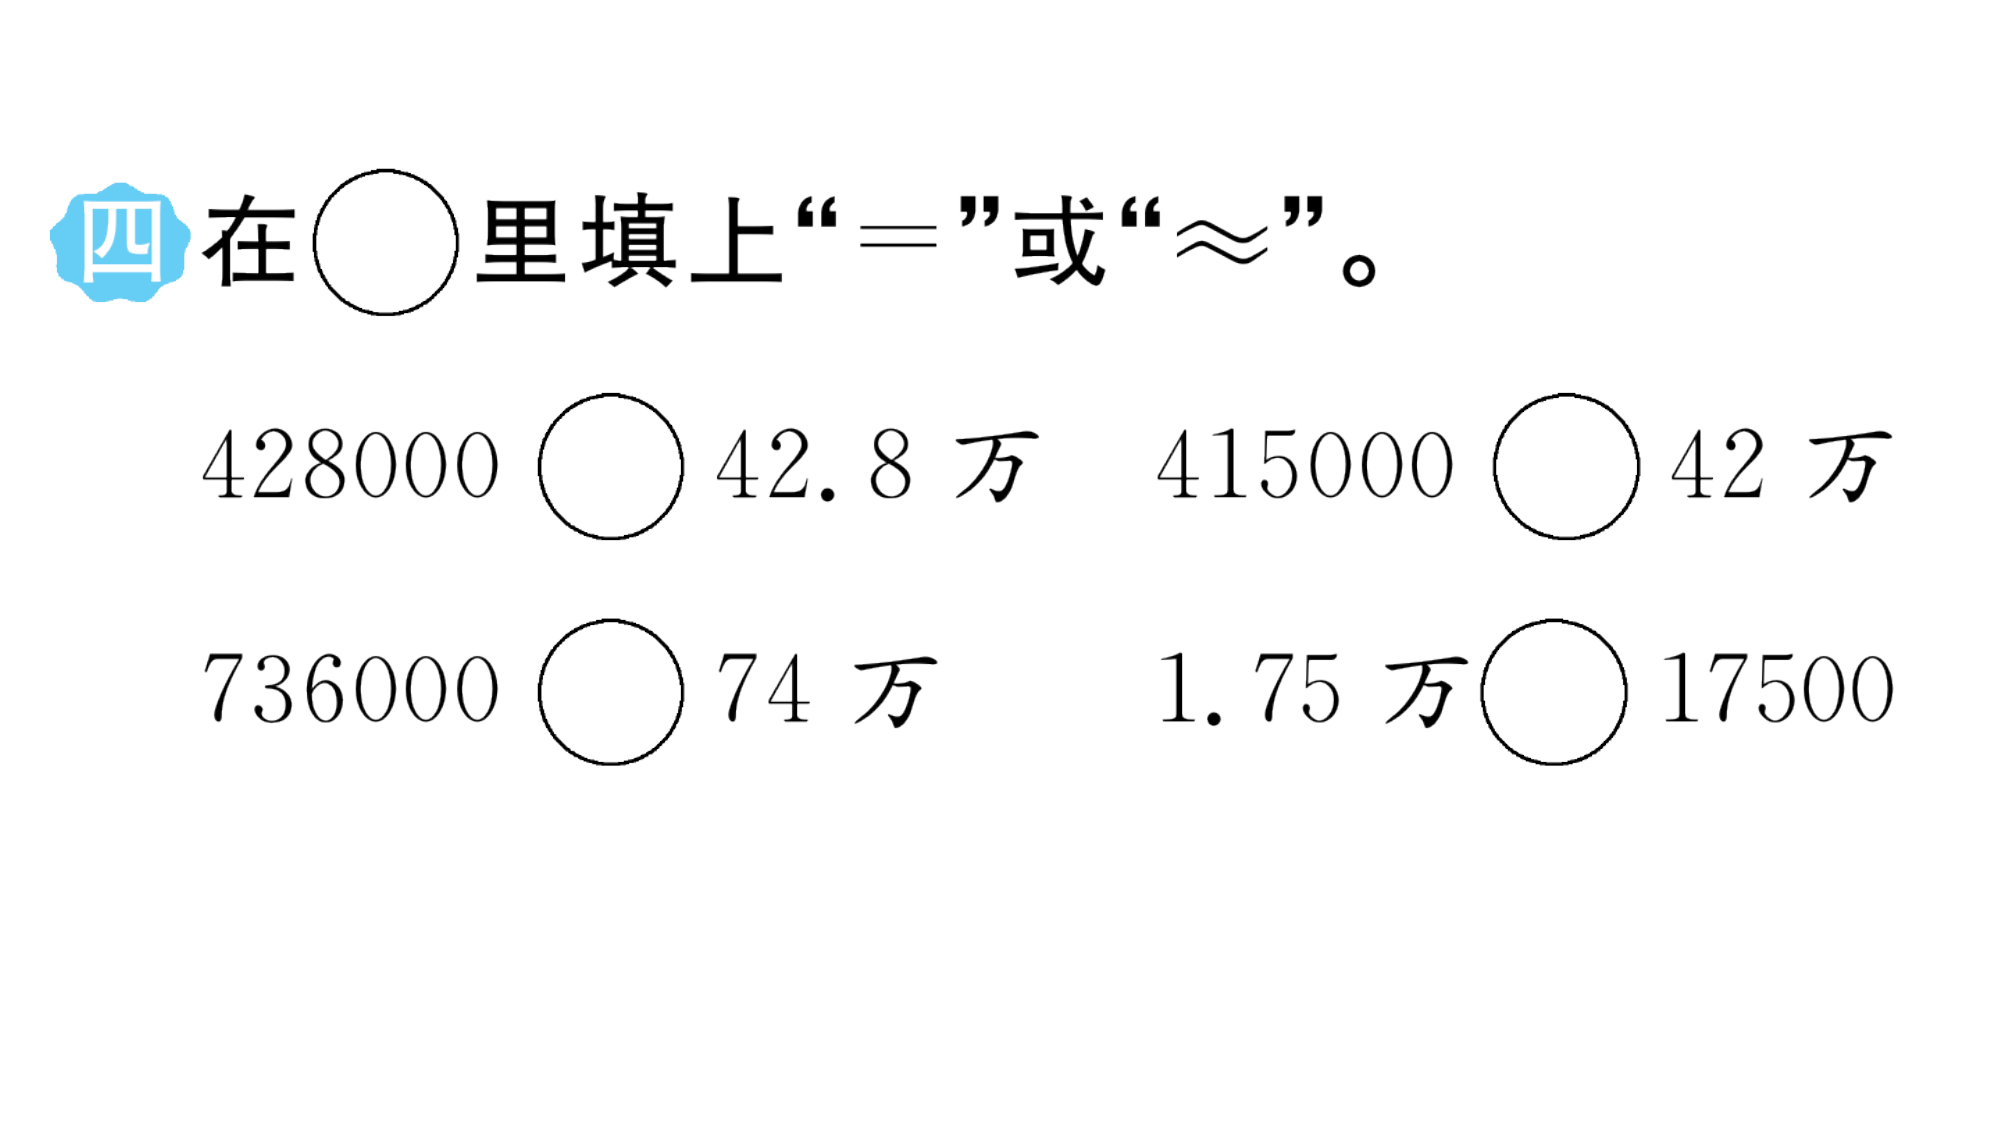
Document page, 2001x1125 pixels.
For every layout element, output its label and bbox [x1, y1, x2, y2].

picture [43, 113, 1933, 787]
